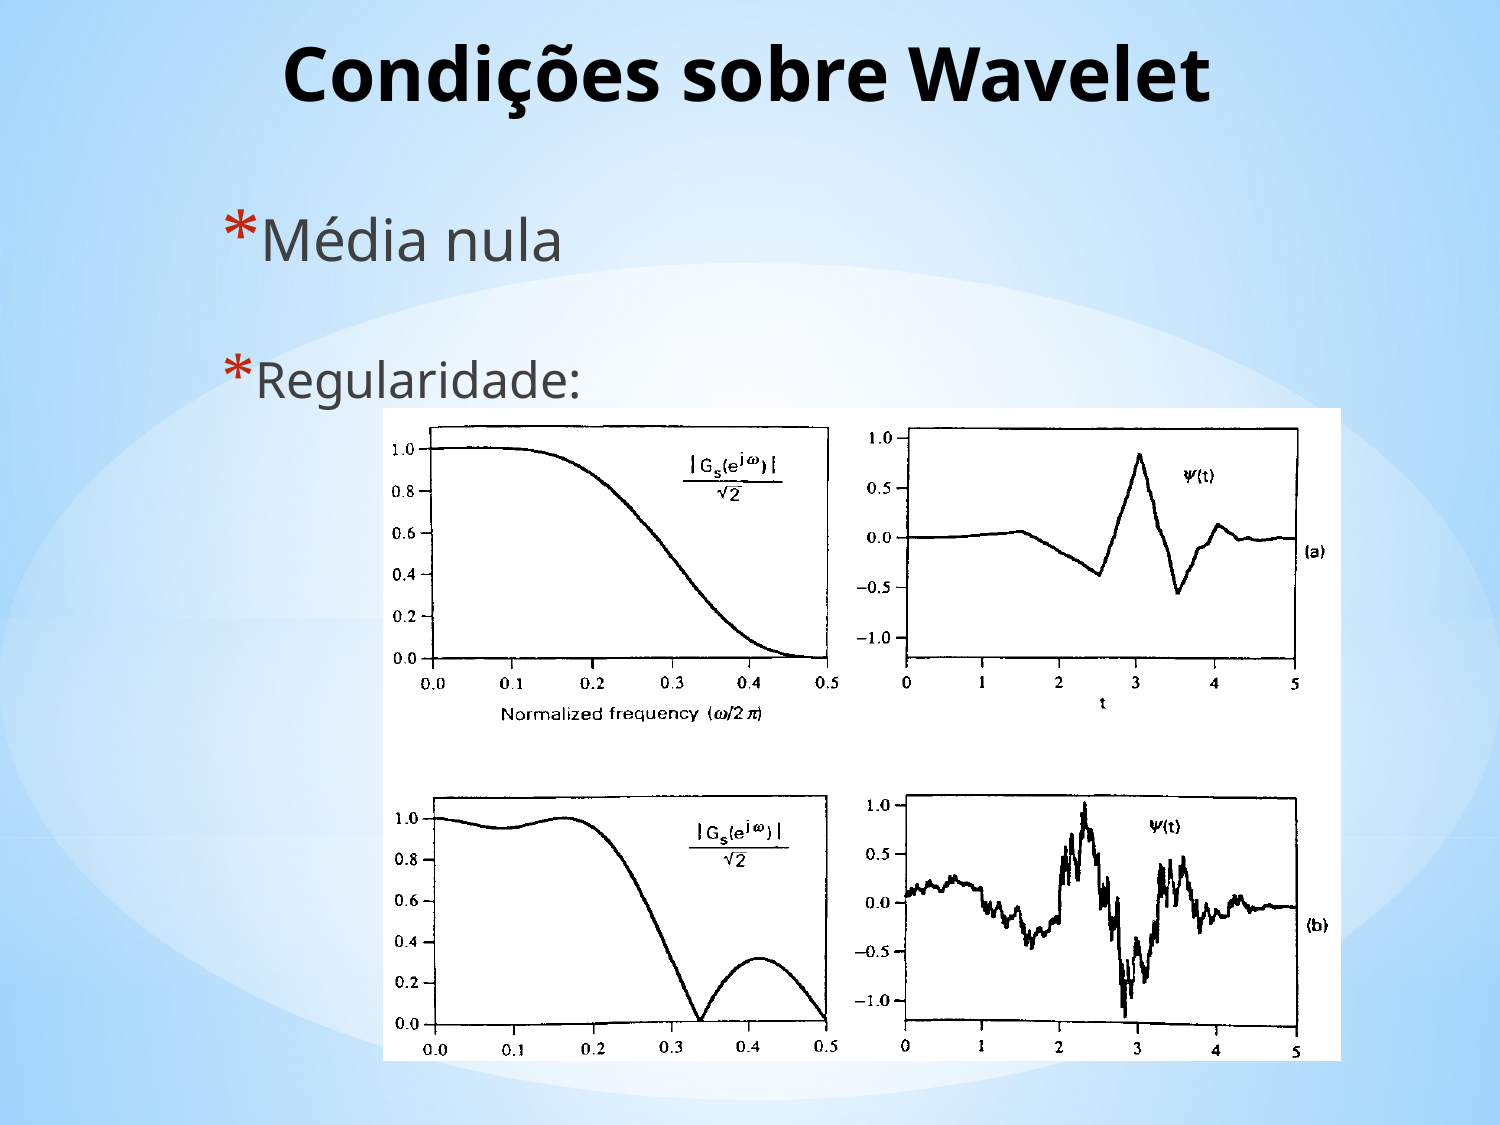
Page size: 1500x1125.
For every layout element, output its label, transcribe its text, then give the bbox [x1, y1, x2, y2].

picture [383, 408, 1342, 1061]
list Média nula Regularidade: [147, 125, 1273, 1000]
title Condições sobre Wavelet [47, 19, 1447, 173]
